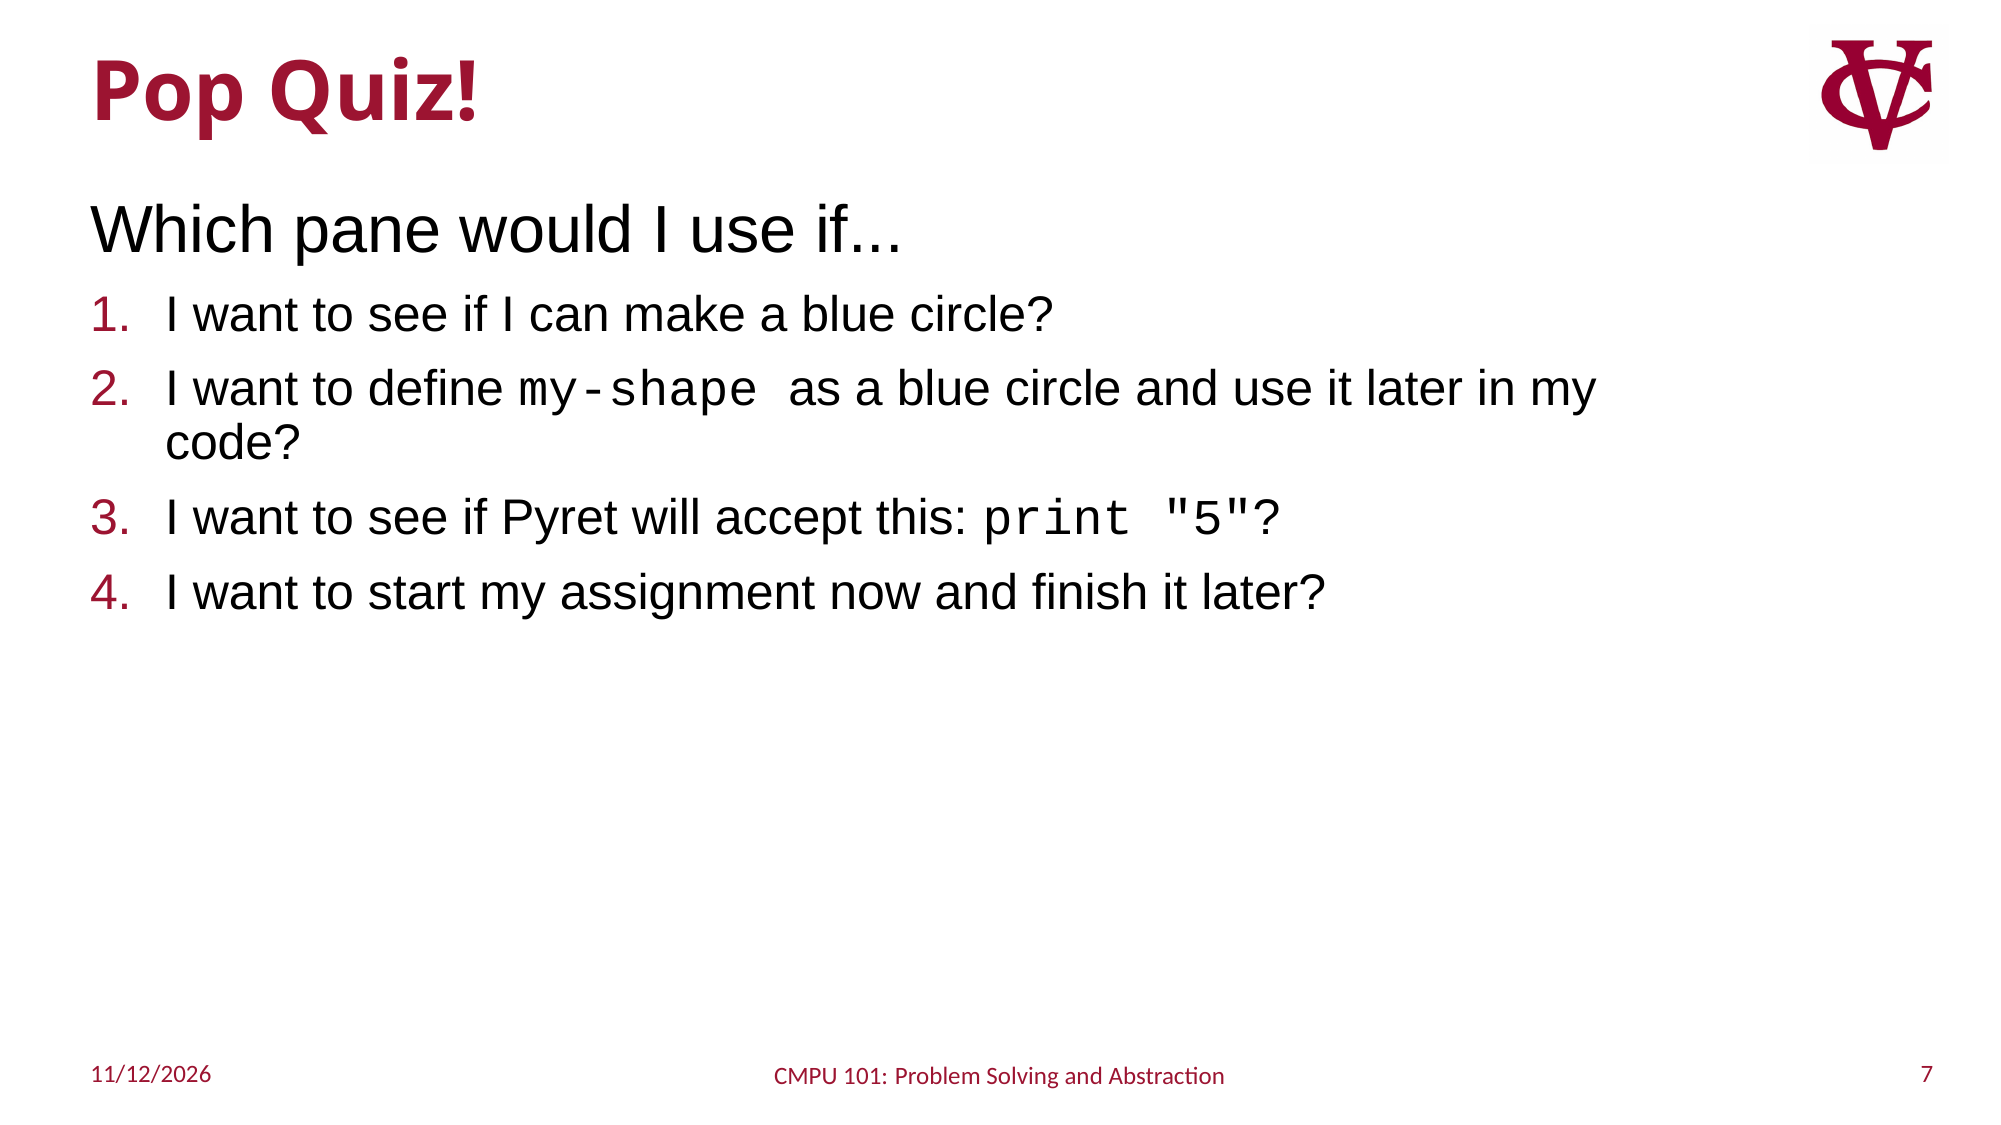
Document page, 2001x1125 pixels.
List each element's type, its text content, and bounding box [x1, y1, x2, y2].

title Pop Quiz! [75, 37, 1793, 151]
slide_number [75, 1042, 640, 1103]
footer CMPU 101: Problem Solving and Abstraction [662, 1042, 1338, 1103]
slide_number 7 [1384, 1042, 1949, 1103]
list Which pane would I use if... I want to see if I can make a blue circle? I want to define my-shape as a blue circle and use it later in my code? I want to see if Pyret will accept this: print "5"? I want to start my assignment now and finish it later? [75, 187, 1925, 1006]
picture [1809, 24, 1949, 164]
